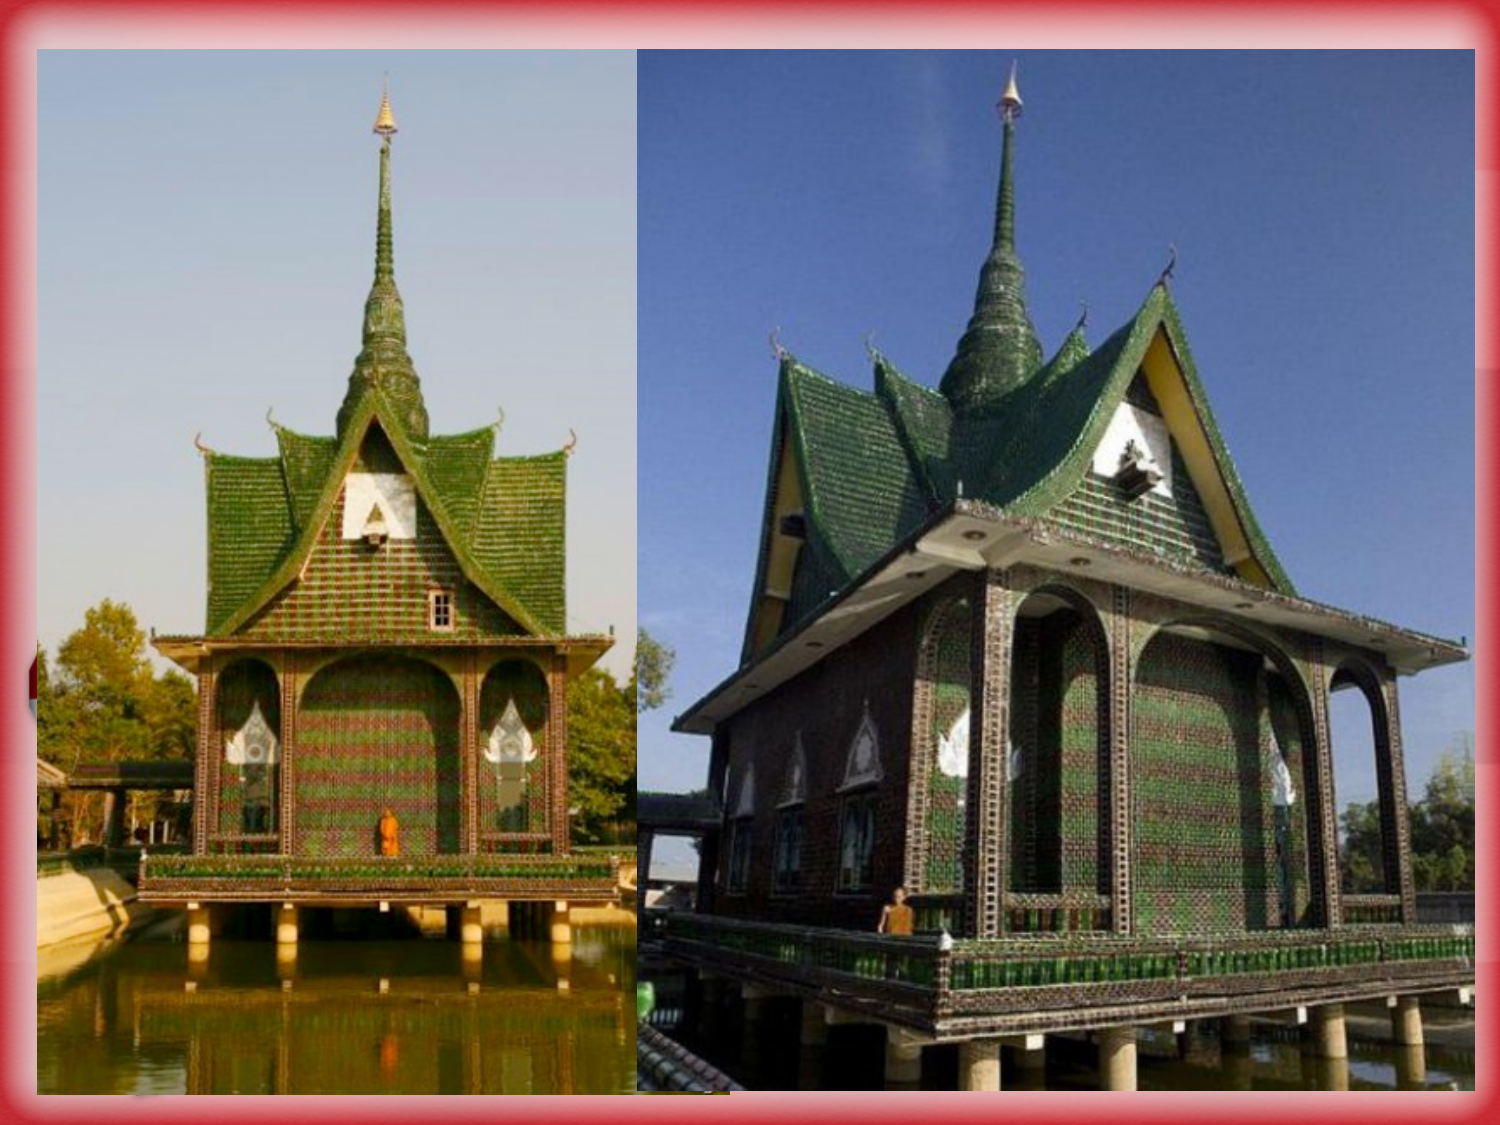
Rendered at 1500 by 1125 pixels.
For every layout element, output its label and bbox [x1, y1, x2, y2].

picture [0, 0, 1500, 1125]
list [37, 49, 636, 1095]
